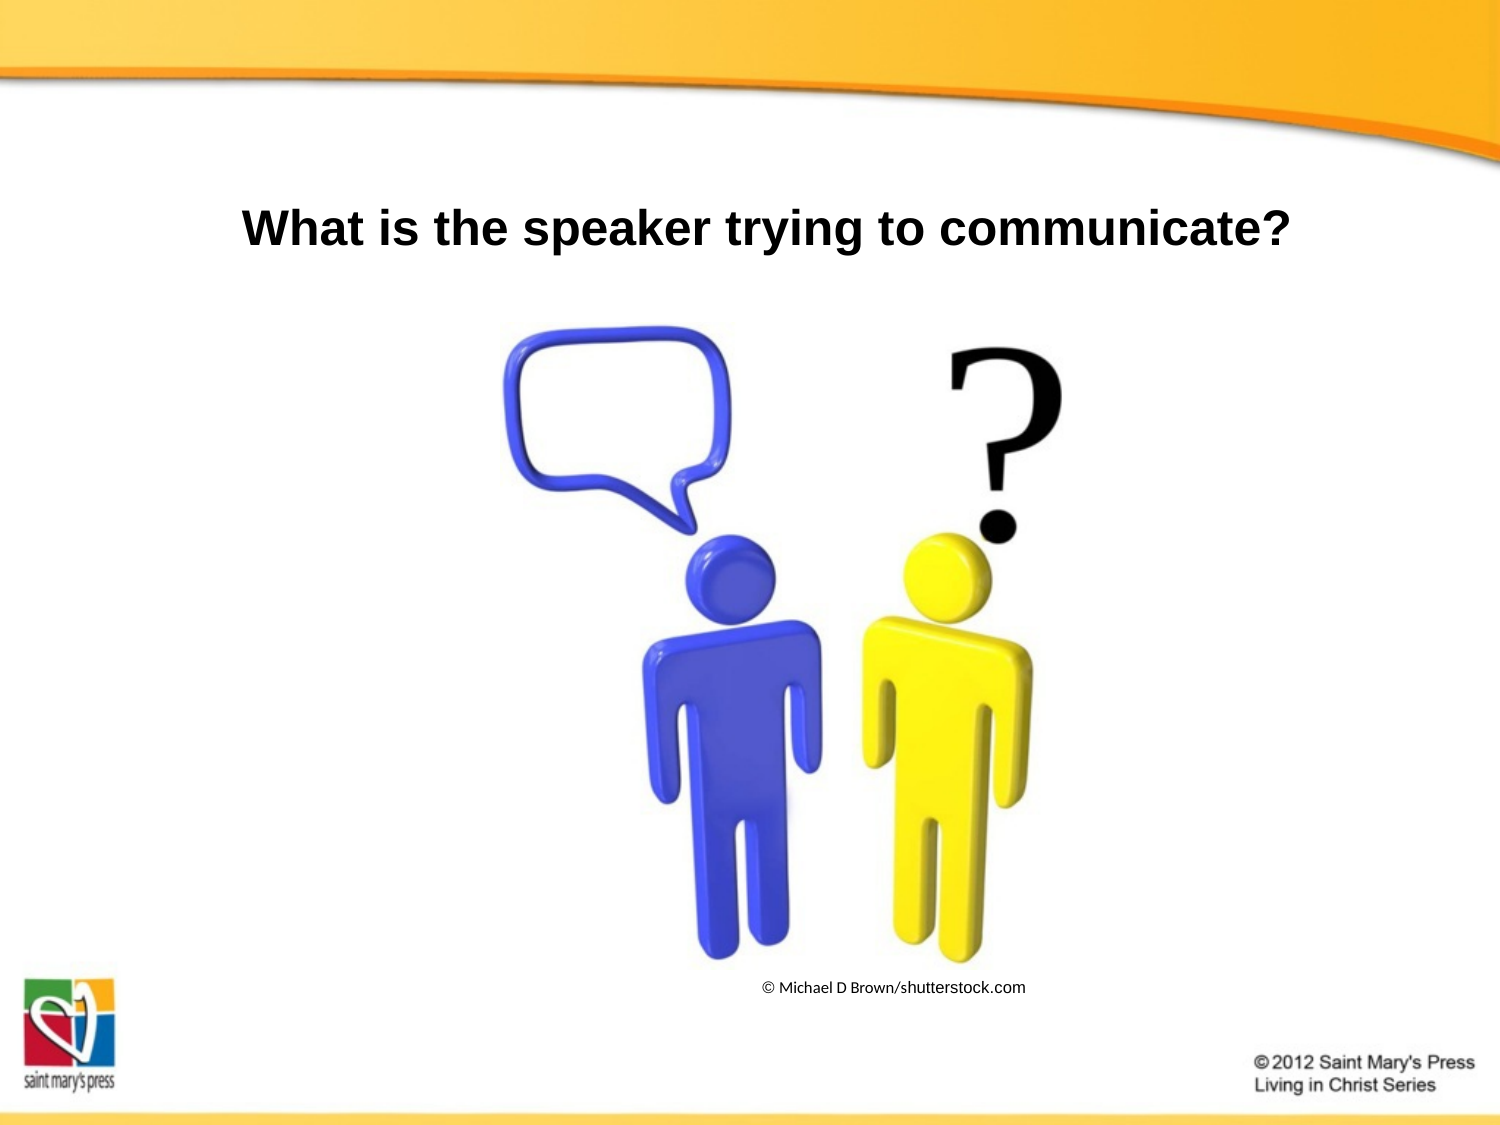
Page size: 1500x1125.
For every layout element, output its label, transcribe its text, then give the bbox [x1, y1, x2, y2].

picture [0, 0, 1500, 1125]
text_box What is the speaker trying to communicate? [29, 187, 1500, 505]
text_box © Michael D Brown/shutterstock.com [747, 969, 1200, 1005]
